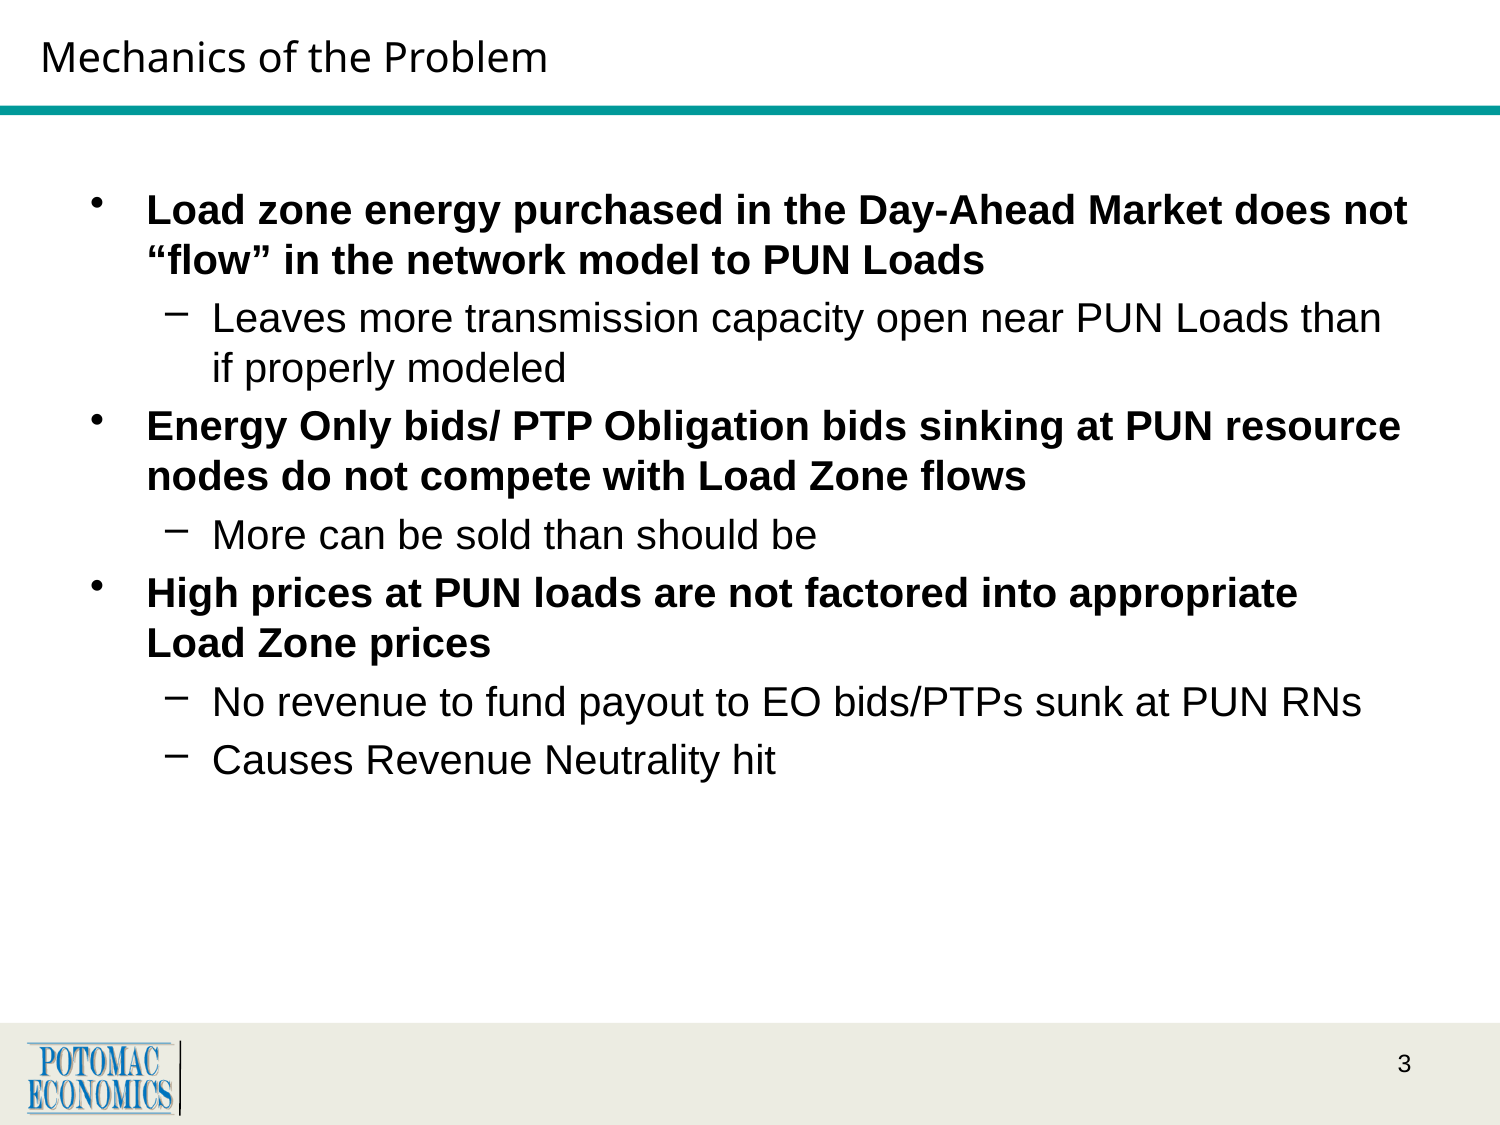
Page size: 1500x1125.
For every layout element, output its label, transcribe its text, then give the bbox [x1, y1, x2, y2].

title Mechanics of the Problem [24, 0, 1450, 113]
list Load zone energy purchased in the Day-Ahead Market does not “flow” in the network model to PUN Loads Leaves more transmission capacity open near PUN Loads than if properly modeled Energy Only bids/ PTP Obligation bids sinking at PUN resource nodes do not compete with Load Zone flows More can be sold than should be High prices at PUN loads are not factored into appropriate Load Zone prices No revenue to fund payout to EO bids/PTPs sunk at PUN RNs Causes Revenue Neutrality hit [75, 174, 1425, 950]
picture [23, 1040, 175, 1116]
